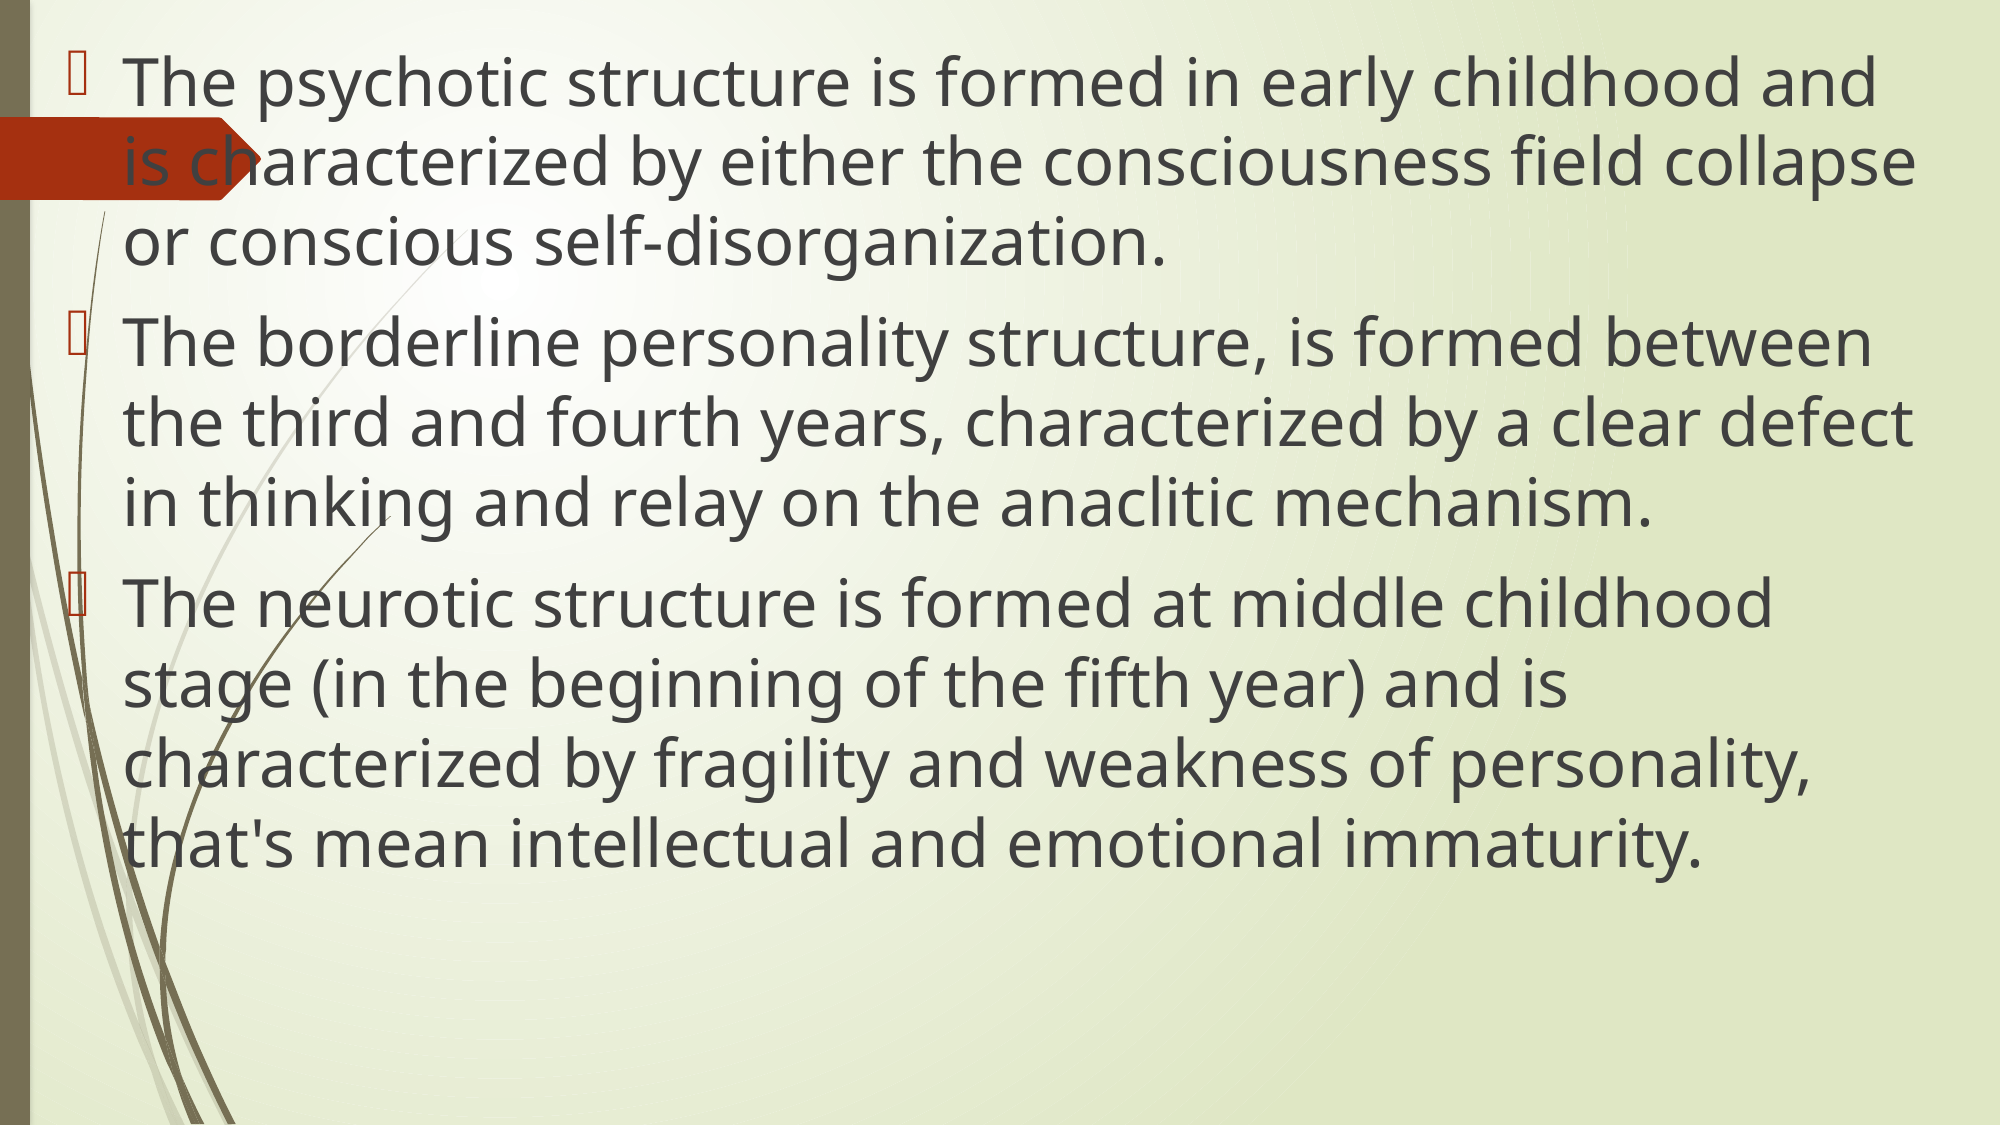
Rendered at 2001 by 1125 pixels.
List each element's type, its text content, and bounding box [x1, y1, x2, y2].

list The psychotic structure is formed in early childhood and is characterized by either the consciousness field collapse or conscious self-disorganization. The borderline personality structure, is formed between the third and fourth years, characterized by a clear defect in thinking and relay on the anaclitic mechanism. The neurotic structure is formed at middle childhood stage (in the beginning of the fifth year) and is characterized by fragility and weakness of personality, that's mean intellectual and emotional immaturity. [51, 31, 1943, 1112]
